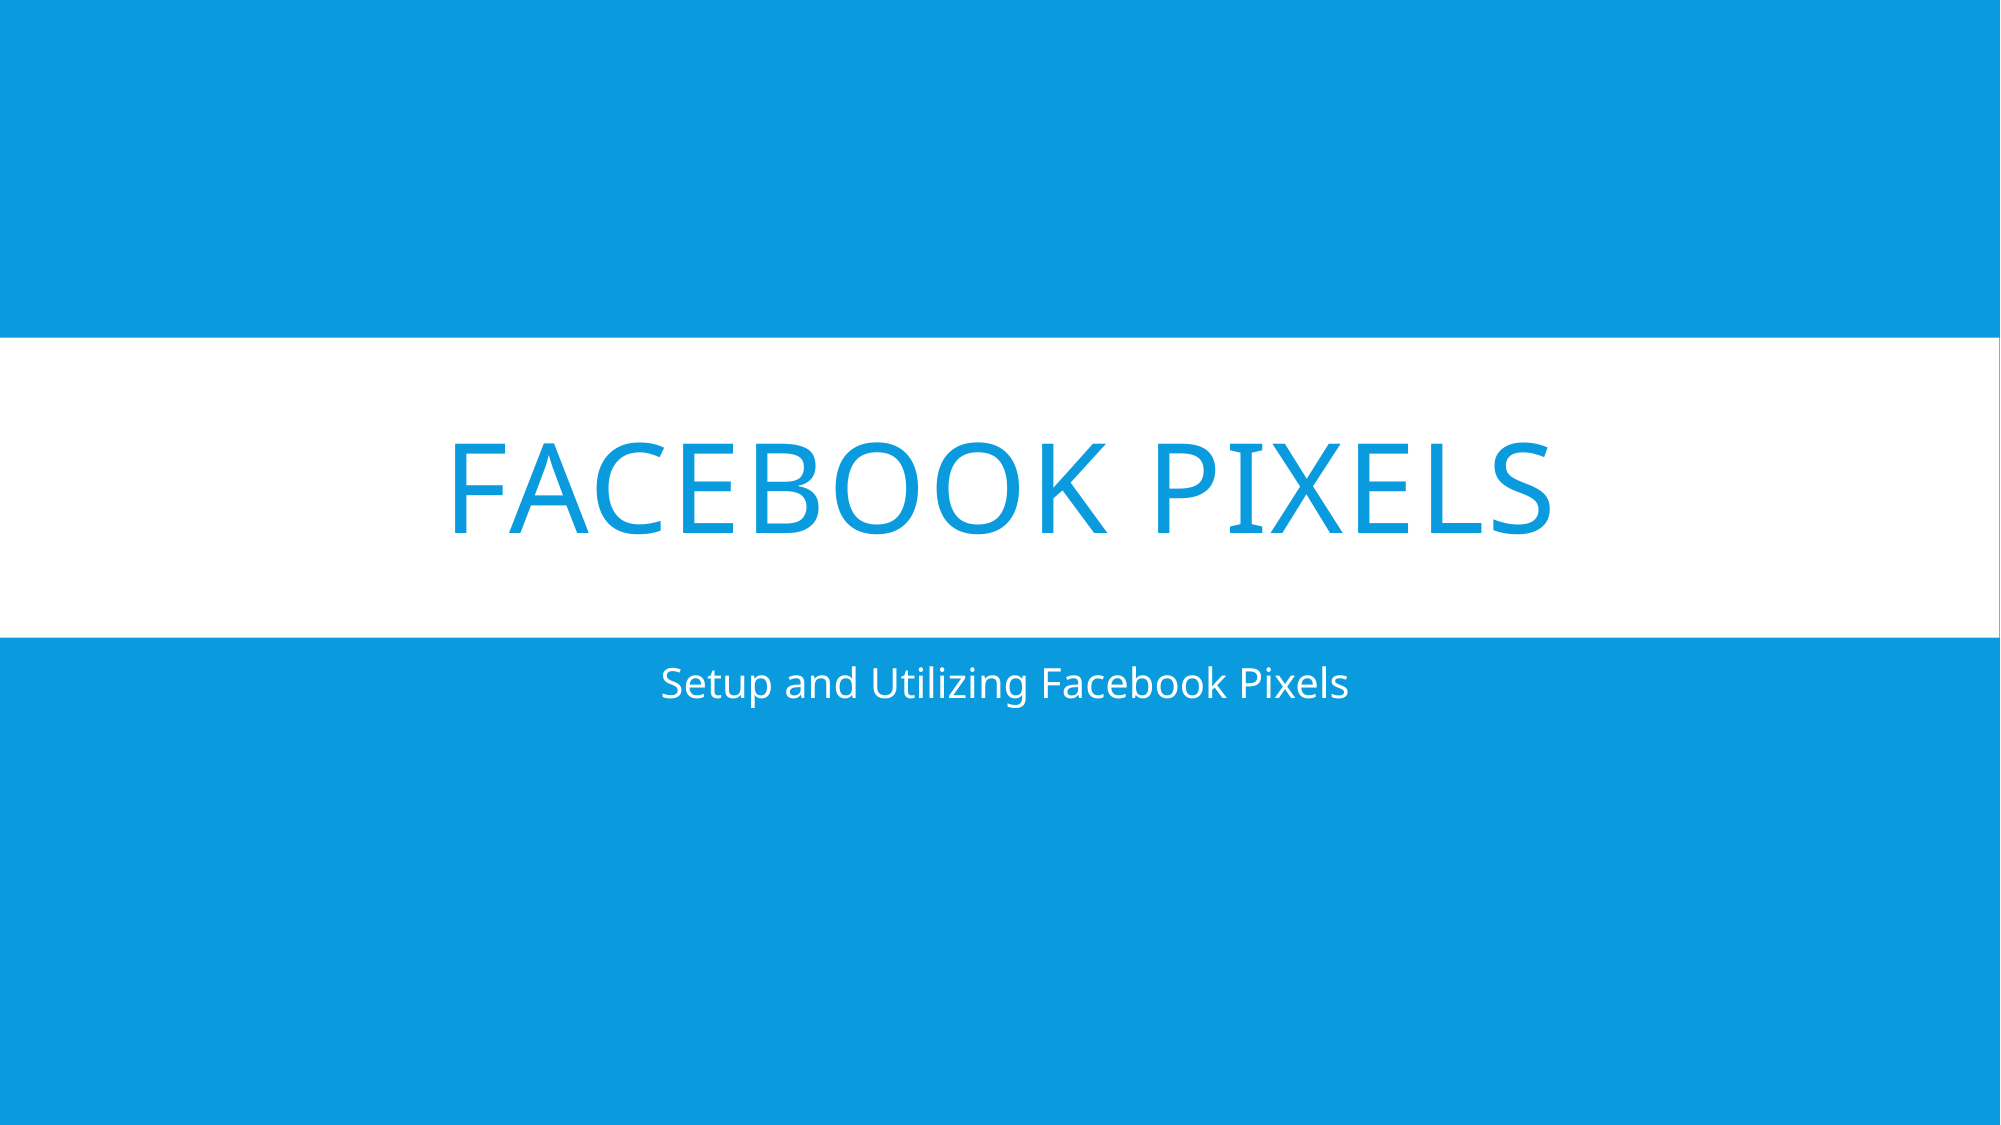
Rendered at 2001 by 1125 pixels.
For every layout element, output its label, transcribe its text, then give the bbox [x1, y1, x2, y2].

subtitle Setup and Utilizing Facebook Pixels [249, 655, 1750, 871]
title Facebook Pixels [60, 355, 1942, 641]
